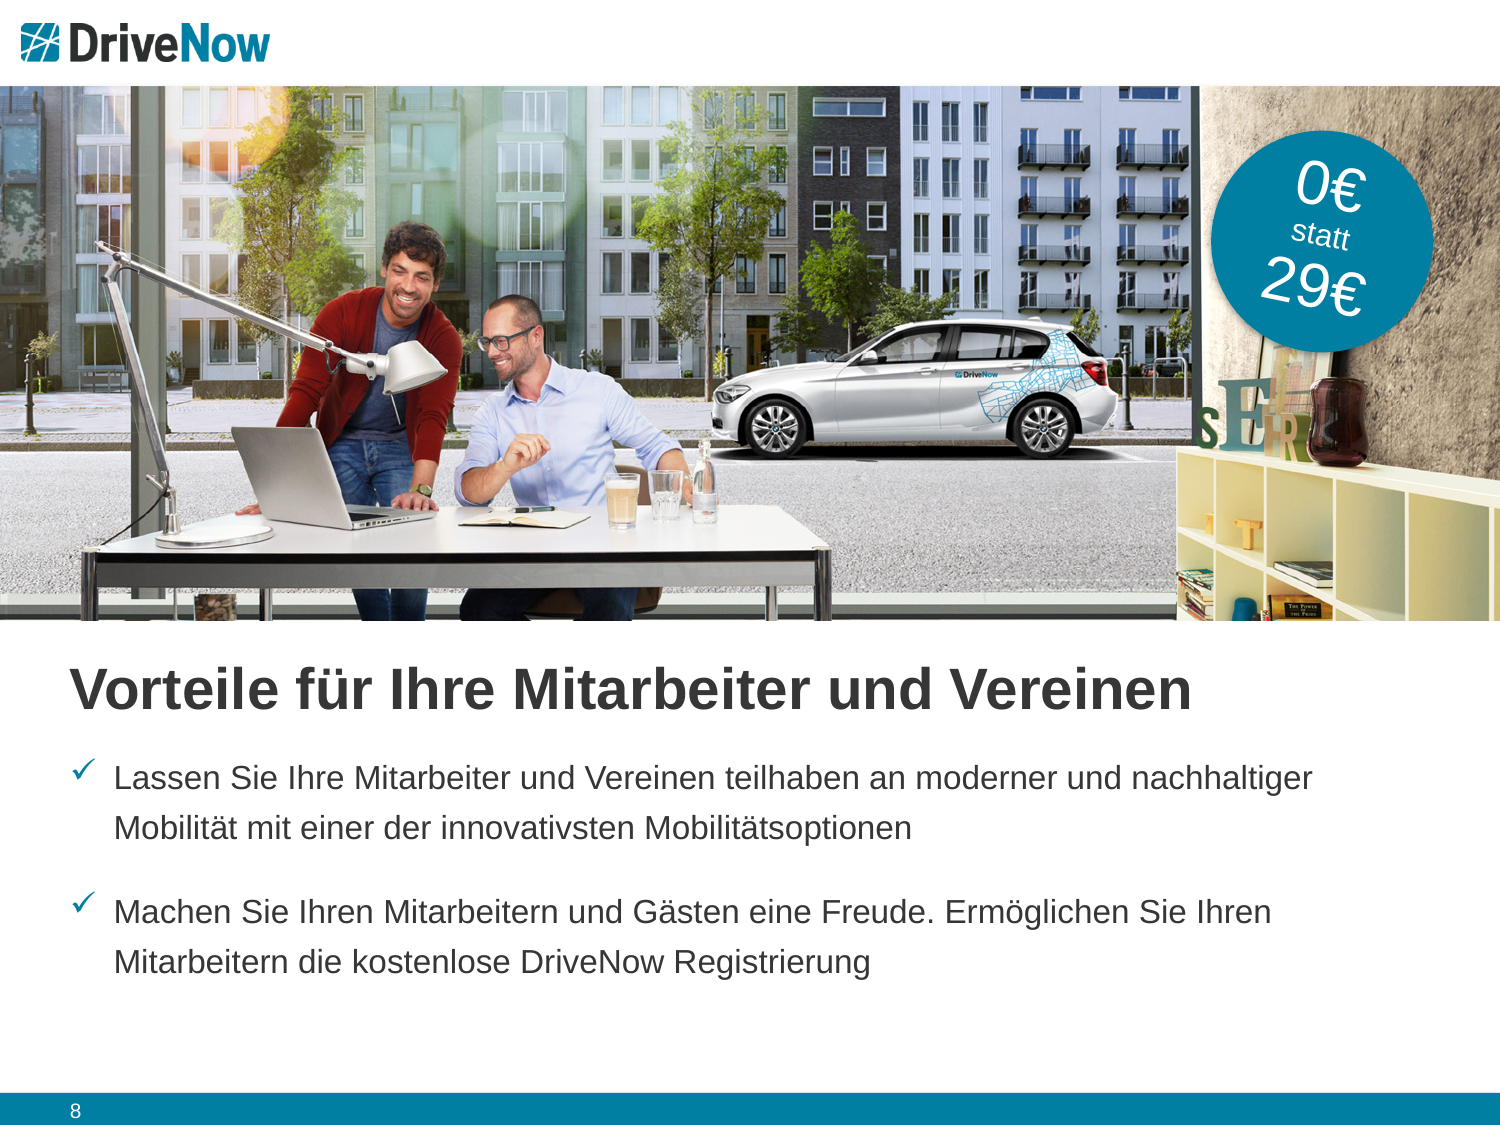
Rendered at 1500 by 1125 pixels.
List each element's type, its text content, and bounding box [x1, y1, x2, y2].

title Vorteile für Ihre Mitarbeiter und Vereinen [69, 652, 1247, 725]
picture [219, 40, 228, 56]
picture [190, 23, 200, 41]
picture [190, 43, 200, 62]
picture [0, 86, 1500, 621]
picture [209, 23, 270, 62]
list Lassen Sie Ihre Mitarbeiter und Vereinen teilhaben an moderner und nachhaltiger Mobilität mit einer der innovativsten Mobilitätsoptionen Machen Sie Ihren Mitarbeitern und Gästen eine Freude. Ermöglichen Sie Ihren Mitarbeitern die kostenlose DriveNow Registrierung [70, 746, 1445, 1055]
slide_number 8 [54, 1096, 137, 1124]
picture [265, 41, 270, 62]
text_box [1210, 130, 1434, 353]
picture [24, 23, 181, 62]
picture [251, 49, 256, 62]
